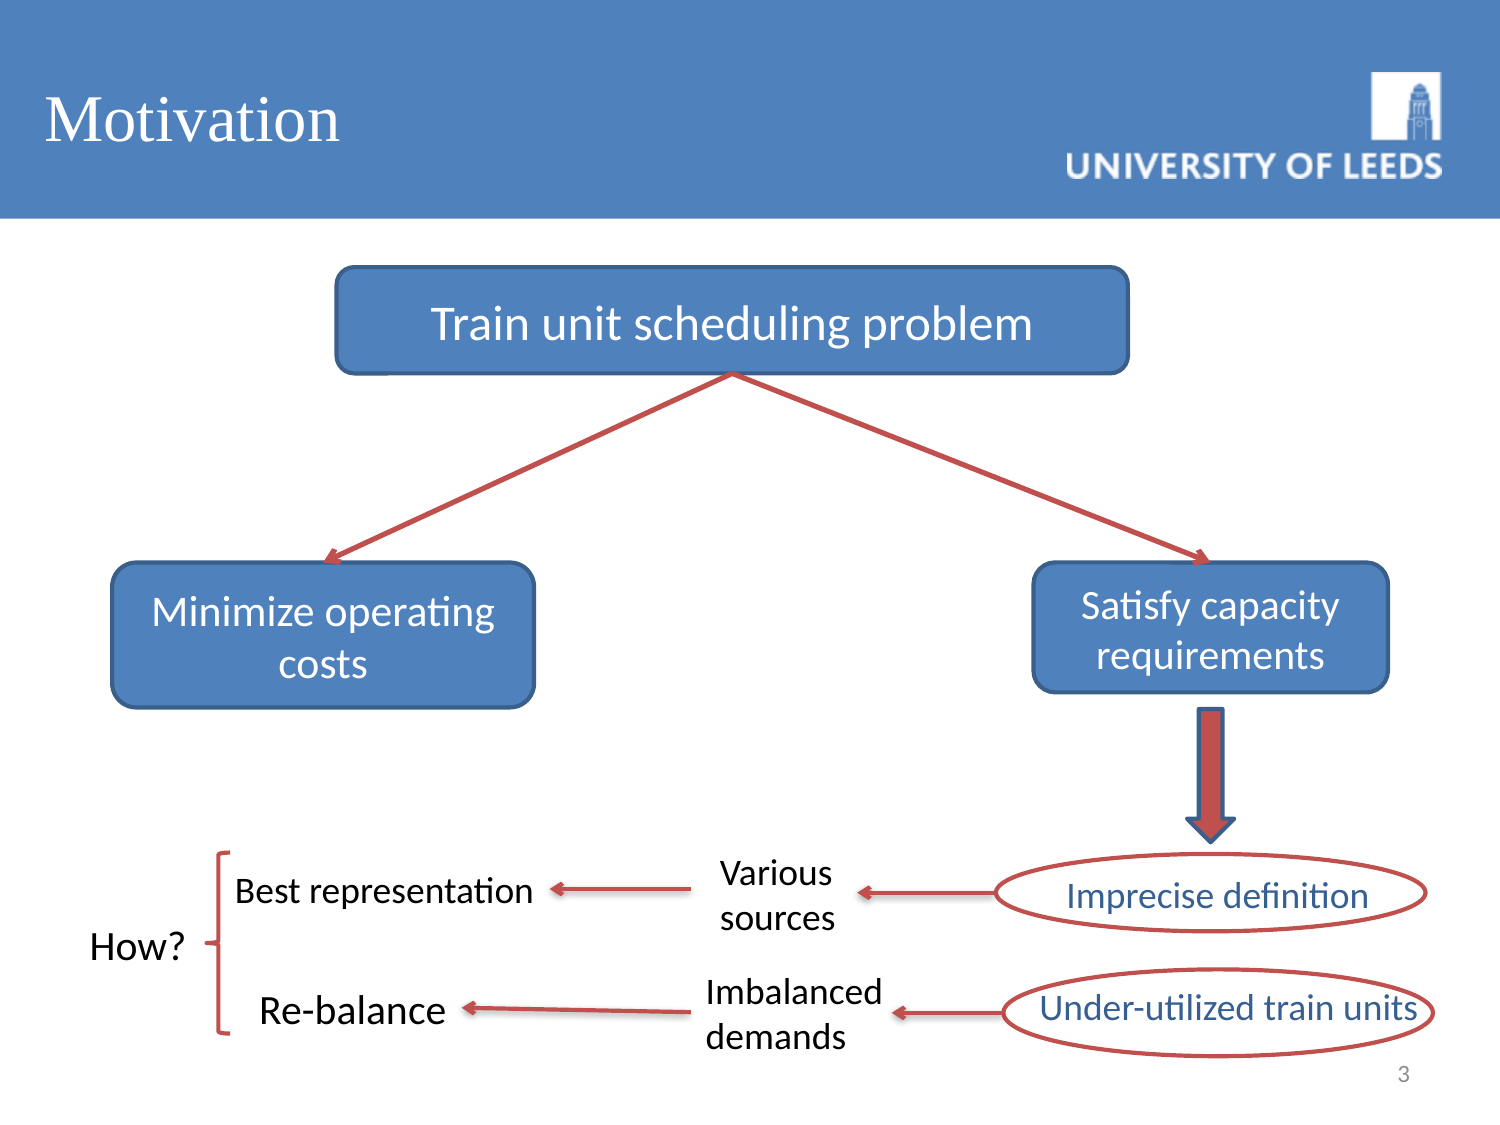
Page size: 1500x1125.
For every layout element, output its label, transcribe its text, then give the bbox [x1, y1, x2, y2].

text_box How? [74, 911, 202, 976]
text_box Imbalanced demands [690, 959, 951, 1065]
text_box [205, 851, 231, 1035]
text_box Train unit scheduling problem [334, 265, 1131, 371]
text_box Best representation [231, 858, 550, 919]
text_box Various sources [705, 840, 857, 946]
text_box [734, 373, 1211, 563]
slide_number 3 [1074, 1042, 1425, 1103]
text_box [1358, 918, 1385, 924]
list [75, 262, 1425, 1005]
text_box Minimize operating costs [110, 560, 537, 710]
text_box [0, 0, 1500, 219]
text_box [1185, 706, 1237, 845]
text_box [322, 373, 733, 563]
text_box Under-utilized train units [1024, 975, 1434, 1036]
text_box [1095, 967, 1341, 975]
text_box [462, 1007, 692, 1014]
text_box [1030, 1036, 1407, 1048]
text_box [994, 851, 1428, 934]
text_box [1001, 991, 1024, 1034]
text_box Re-balance [244, 975, 462, 1041]
text_box Satisfy capacity requirements [1031, 560, 1391, 695]
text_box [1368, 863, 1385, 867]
